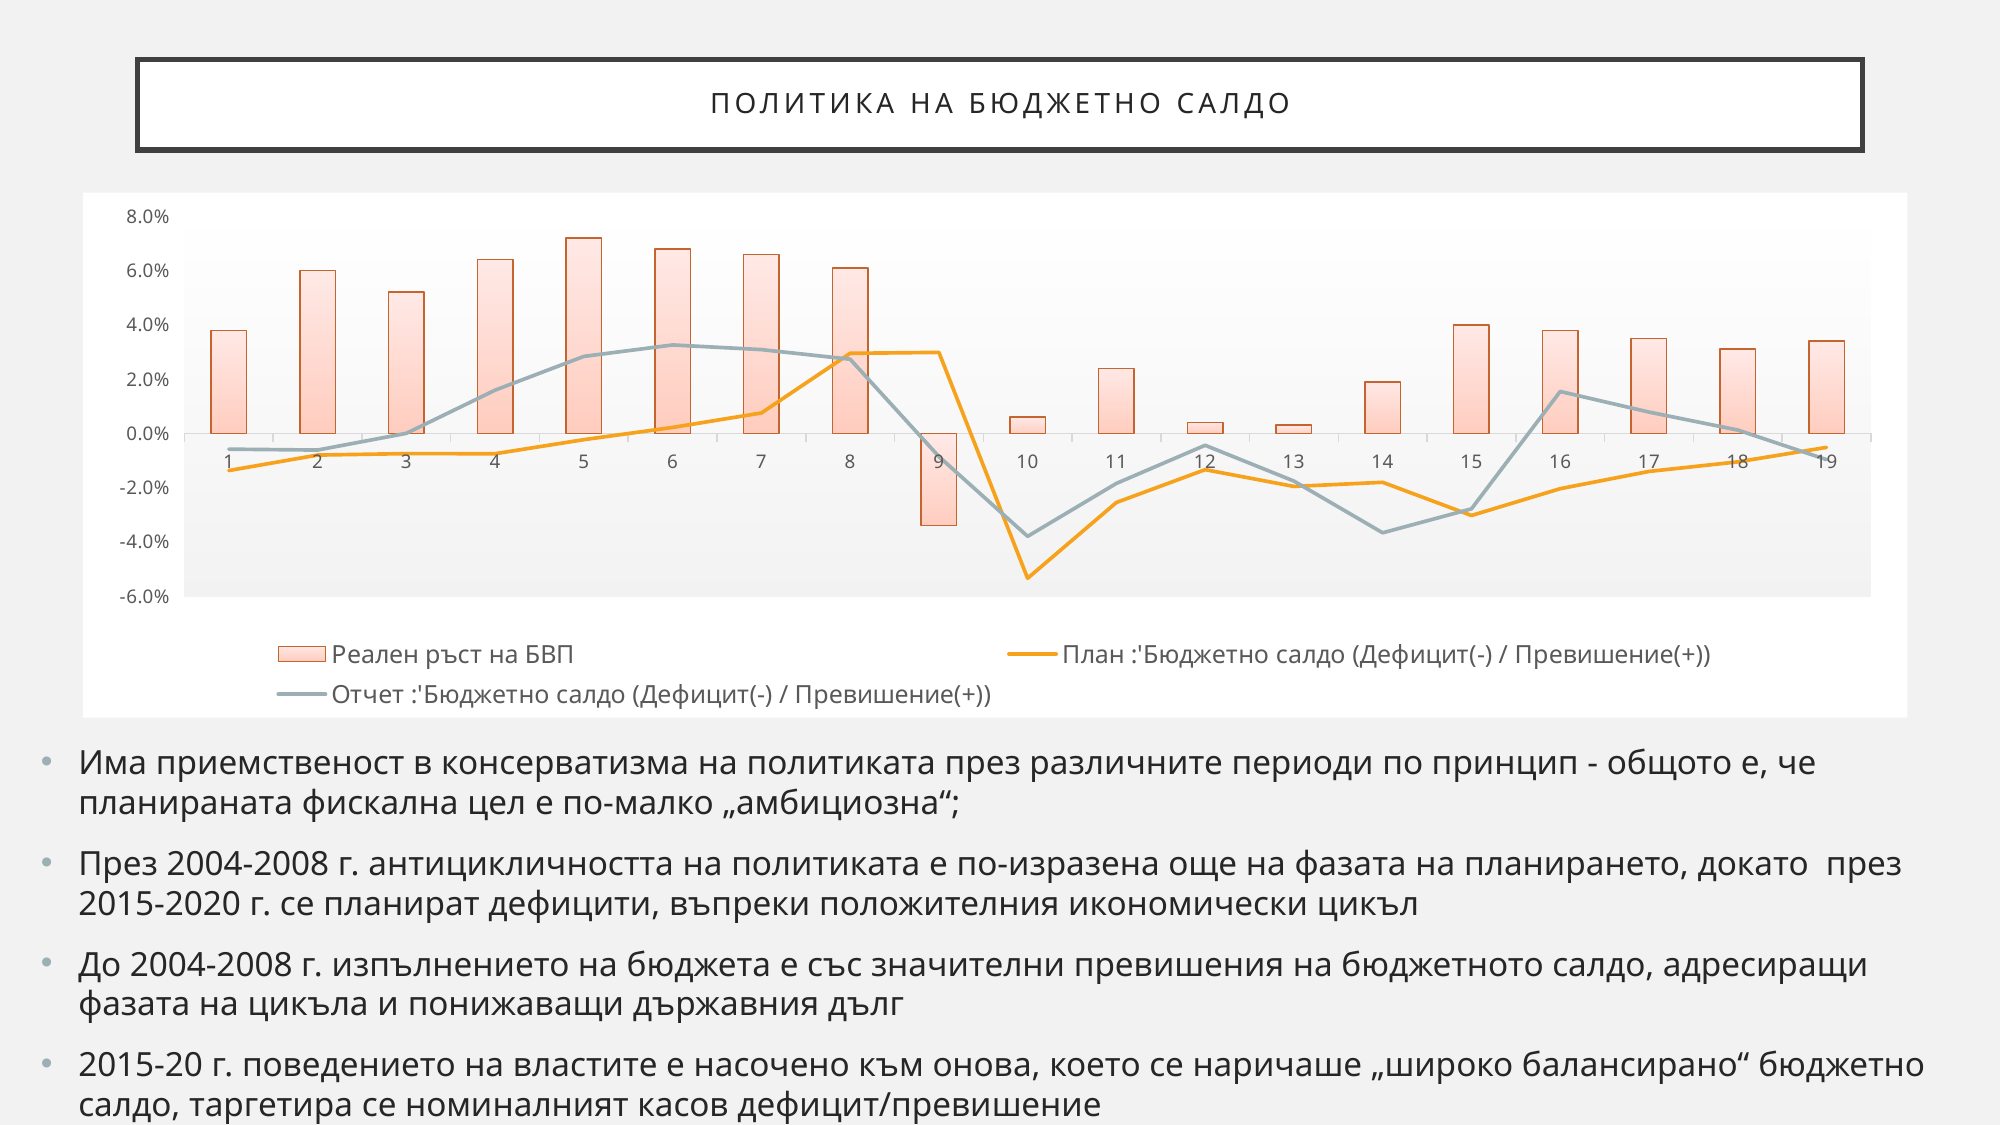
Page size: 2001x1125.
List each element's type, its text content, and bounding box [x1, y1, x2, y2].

title Политика на бюджетно салдо [135, 57, 1865, 153]
chart [82, 192, 1908, 718]
list Има приемственост в консерватизма на политиката през различните периоди по принцип - общото е, че планираната фискална цел е по-малко „амбициозна“; През 2004-2008 г. антицикличността на политиката е по-изразена още на фазата на планирането, докато през 2015-2020 г. се планират дефицити, въпреки положителния икономически цикъл До 2004-2008 г. изпълнението на бюджета е със значителни превишения на бюджетното салдо, адресиращи фазата на цикъла и понижаващи държавния дълг 2015-20 г. поведението на властите е насочено към онова, което се наричаше „широко балансирано“ бюджетно салдо, таргетира се номиналният касов дефицит/превишение [25, 733, 1969, 1109]
